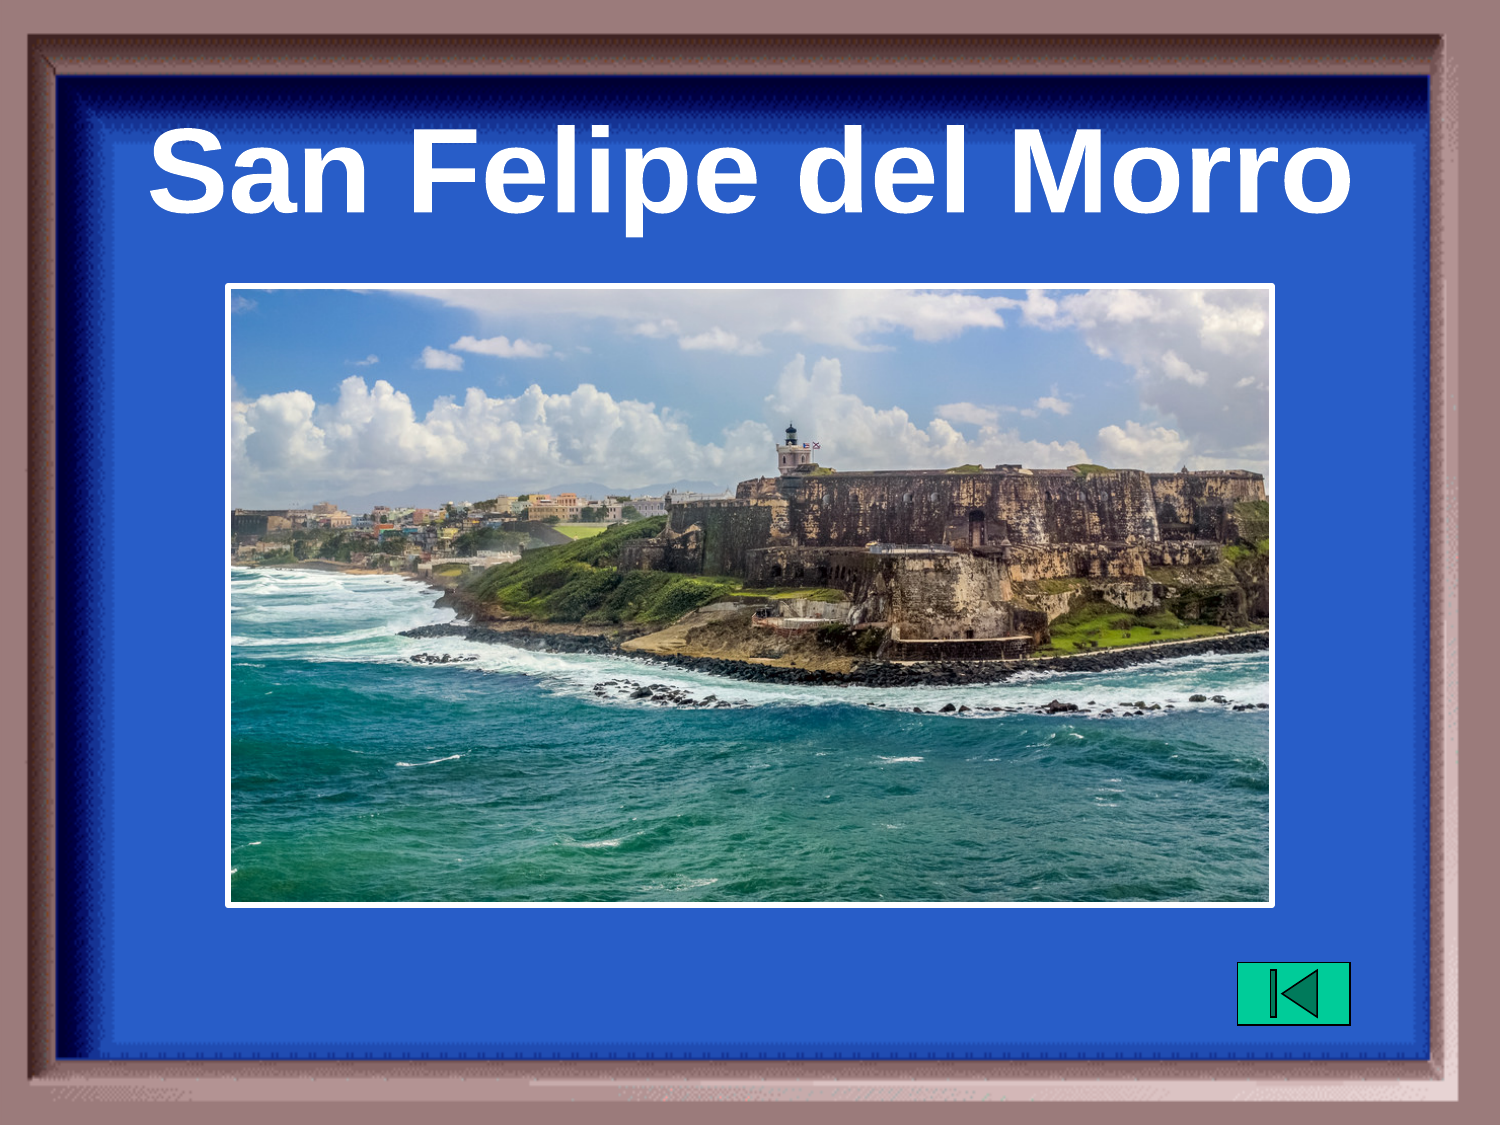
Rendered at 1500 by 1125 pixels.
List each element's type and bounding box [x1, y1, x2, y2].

text_box [1237, 962, 1351, 1025]
picture [0, 0, 1500, 1125]
